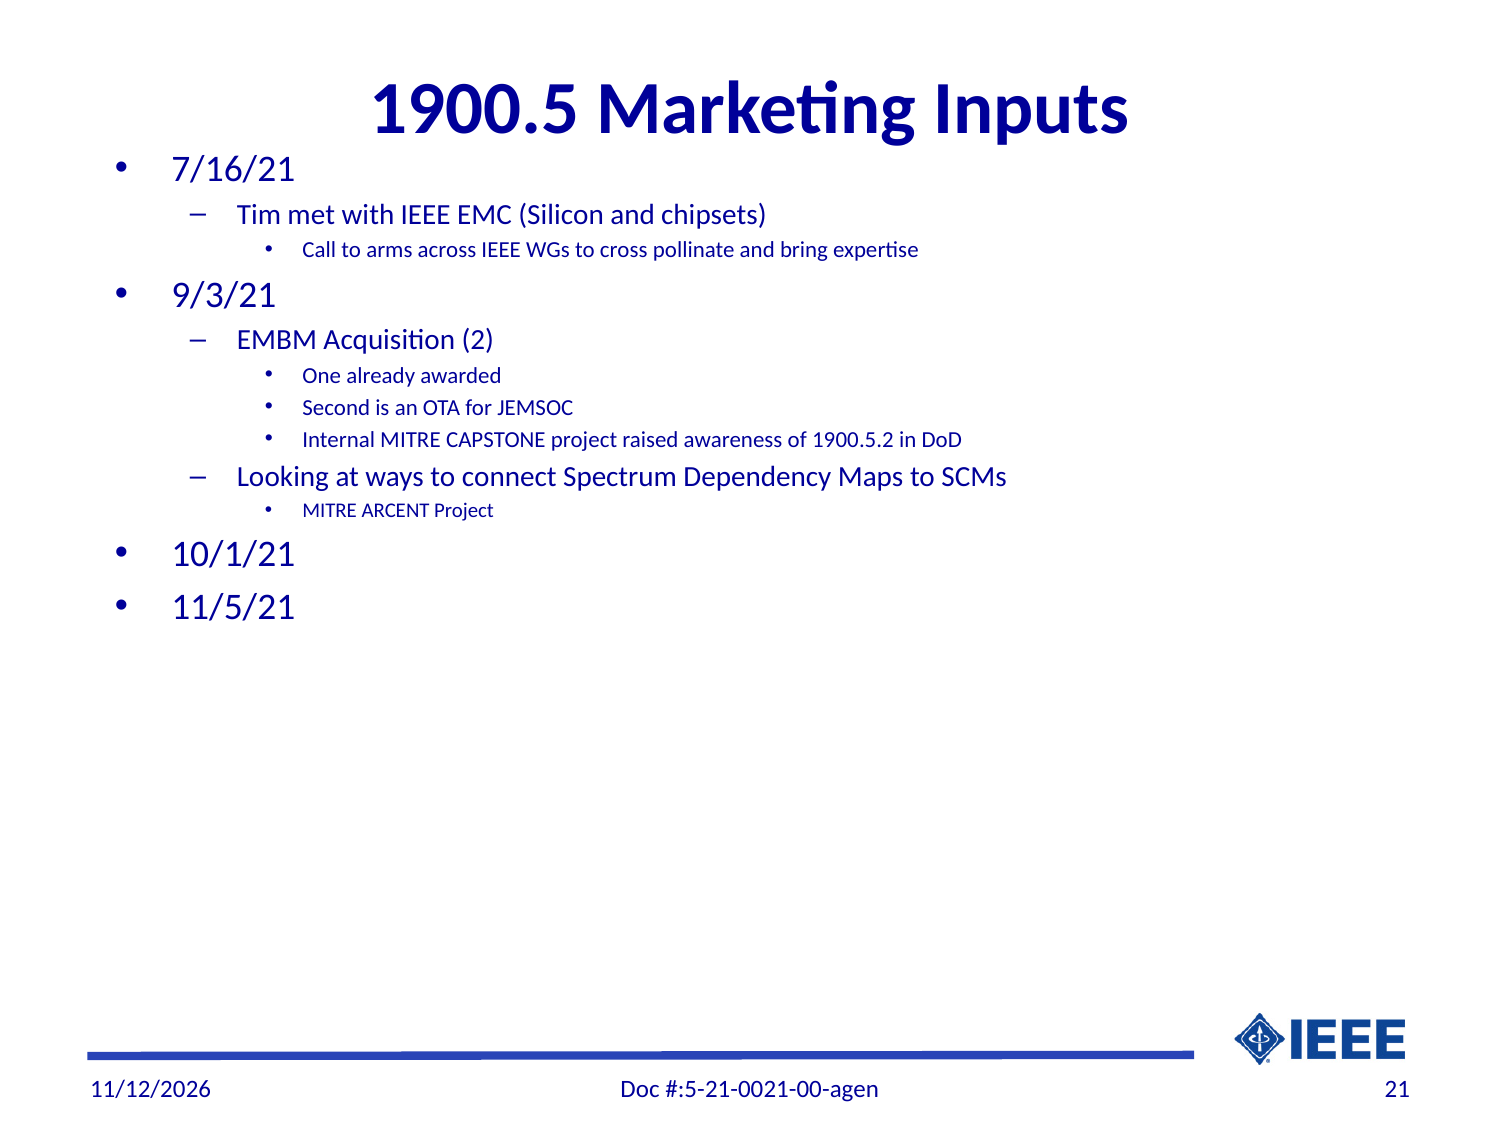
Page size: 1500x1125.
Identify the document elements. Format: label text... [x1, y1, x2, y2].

list 7/16/21 Tim met with IEEE EMC (Silicon and chipsets) Call to arms across IEEE WGs to cross pollinate and bring expertise 9/3/21 EMBM Acquisition (2) One already awarded Second is an OTA for JEMSOC Internal MITRE CAPSTONE project raised awareness of 1900.5.2 in DoD Looking at ways to connect Spectrum Dependency Maps to SCMs MITRE ARCENT Project 10/1/21 11/5/21 [99, 136, 1450, 1038]
picture [1231, 1038, 1406, 1057]
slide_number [75, 1057, 425, 1118]
footer Doc #:5-21-0021-00-agen [512, 1057, 988, 1118]
slide_number 21 [1074, 1057, 1425, 1118]
title 1900.5 Marketing Inputs [75, 45, 1425, 163]
